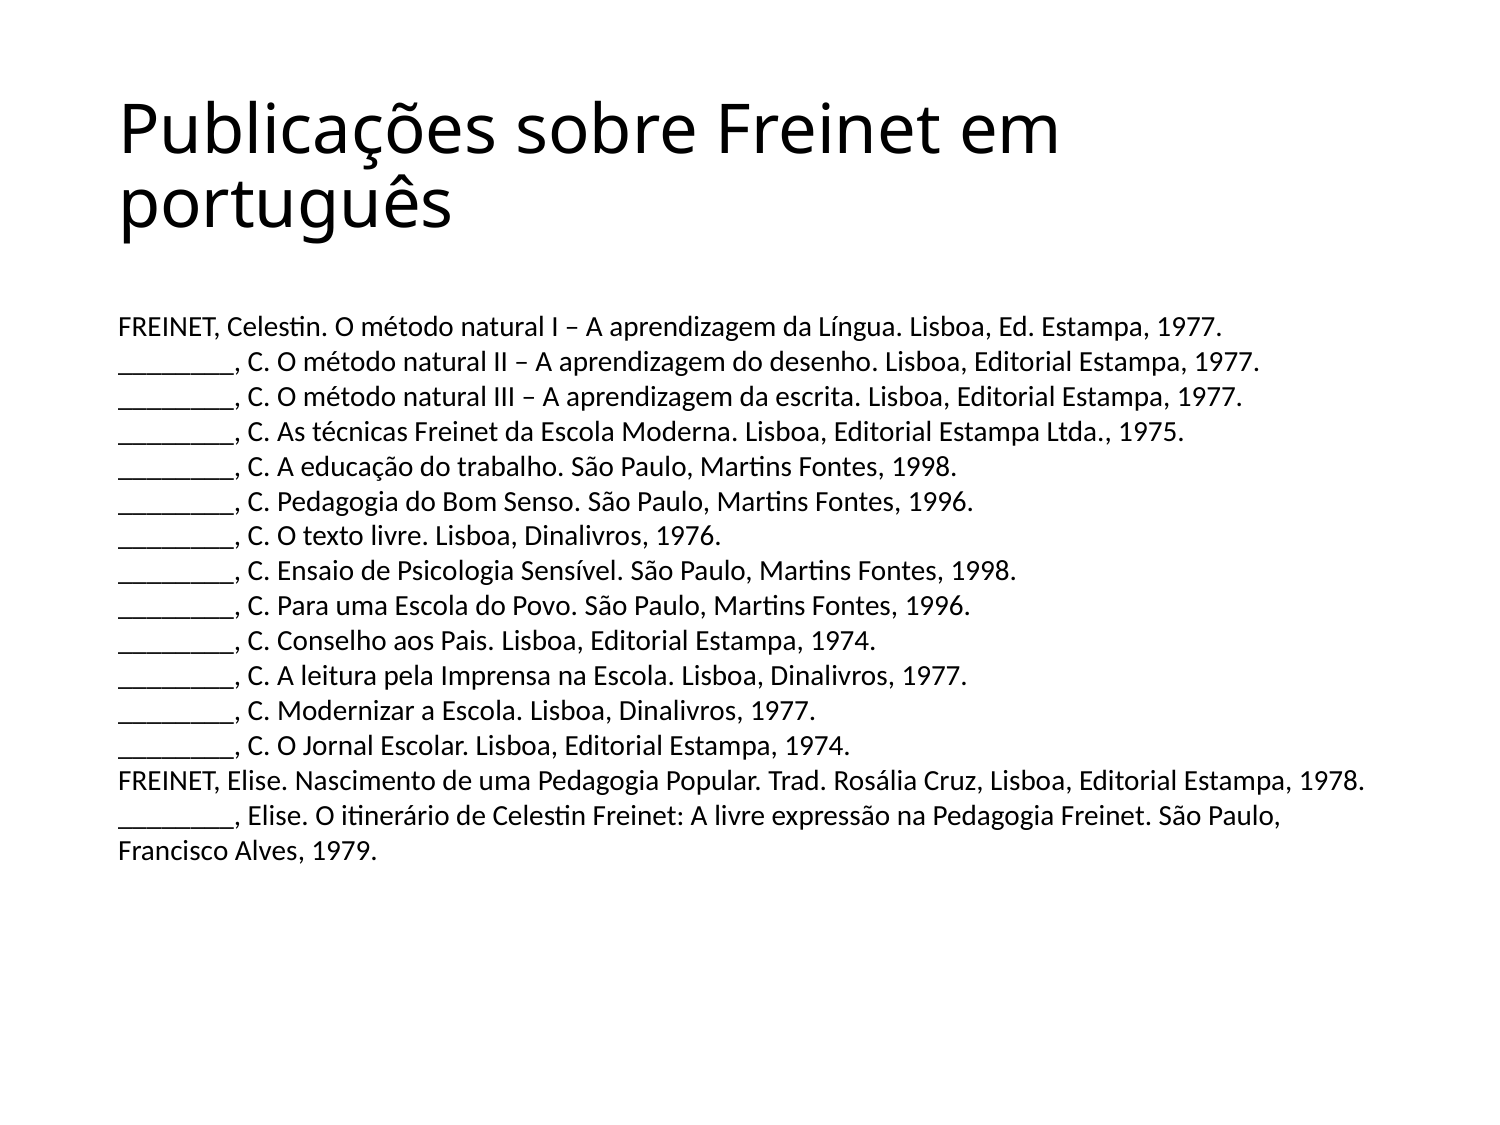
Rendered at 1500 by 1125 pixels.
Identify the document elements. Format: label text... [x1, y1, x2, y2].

title Publicações sobre Freinet em português [103, 59, 1397, 278]
list FREINET, Celestin. O método natural I – A aprendizagem da Língua. Lisboa, Ed. Estampa, 1977. ________, C. O método natural II – A aprendizagem do desenho. Lisboa, Editorial Estampa, 1977. ________, C. O método natural III – A aprendizagem da escrita. Lisboa, Editorial Estampa, 1977. ________, C. As técnicas Freinet da Escola Moderna. Lisboa, Editorial Estampa Ltda., 1975. ________, C. A educação do trabalho. São Paulo, Martins Fontes, 1998. ________, C. Pedagogia do Bom Senso. São Paulo, Martins Fontes, 1996. ________, C. O texto livre. Lisboa, Dinalivros, 1976. ________, C. Ensaio de Psicologia Sensível. São Paulo, Martins Fontes, 1998. ________, C. Para uma Escola do Povo. São Paulo, Martins Fontes, 1996. ________, C. Conselho aos Pais. Lisboa, Editorial Estampa, 1974. ________, C. A leitura pela Imprensa na Escola. Lisboa, Dinalivros, 1977. ________, C. Modernizar a Escola. Lisboa, Dinalivros, 1977. ________, C. O Jornal Escolar. Lisboa, Editorial Estampa, 1974. FREINET, Elise. Nascimento de uma Pedagogia Popular. Trad. Rosália Cruz, Lisboa, Editorial Estampa, 1978. ________, Elise. O itinerário de Celestin Freinet: A livre expressão na Pedagogia Freinet. São Paulo, Francisco Alves, 1979. [103, 299, 1397, 1014]
